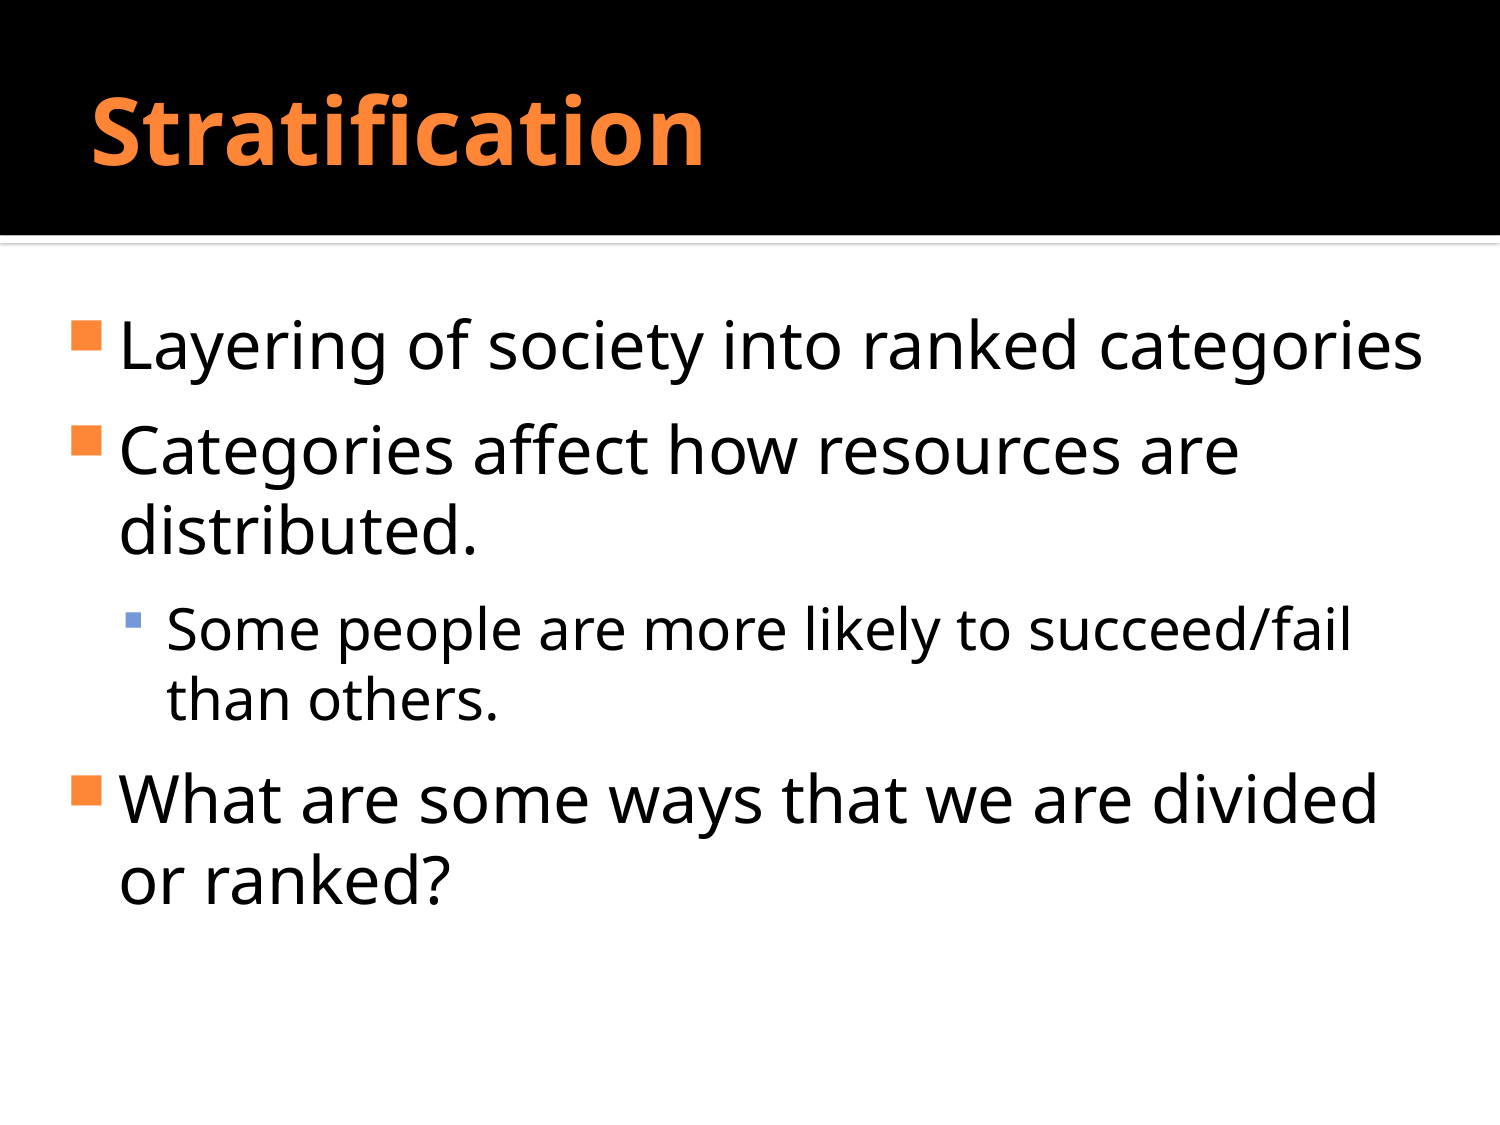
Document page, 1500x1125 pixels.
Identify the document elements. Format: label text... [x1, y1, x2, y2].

text_box Do Sociologists Ask? [37, 112, 1400, 263]
title Stratification [75, 25, 1425, 231]
text_box Layering of society into ranked categories Categories affect how resources are distributed. Some people are more likely to succeed/fail than others. What are some ways that we are divided or ranked? [37, 287, 1475, 1125]
